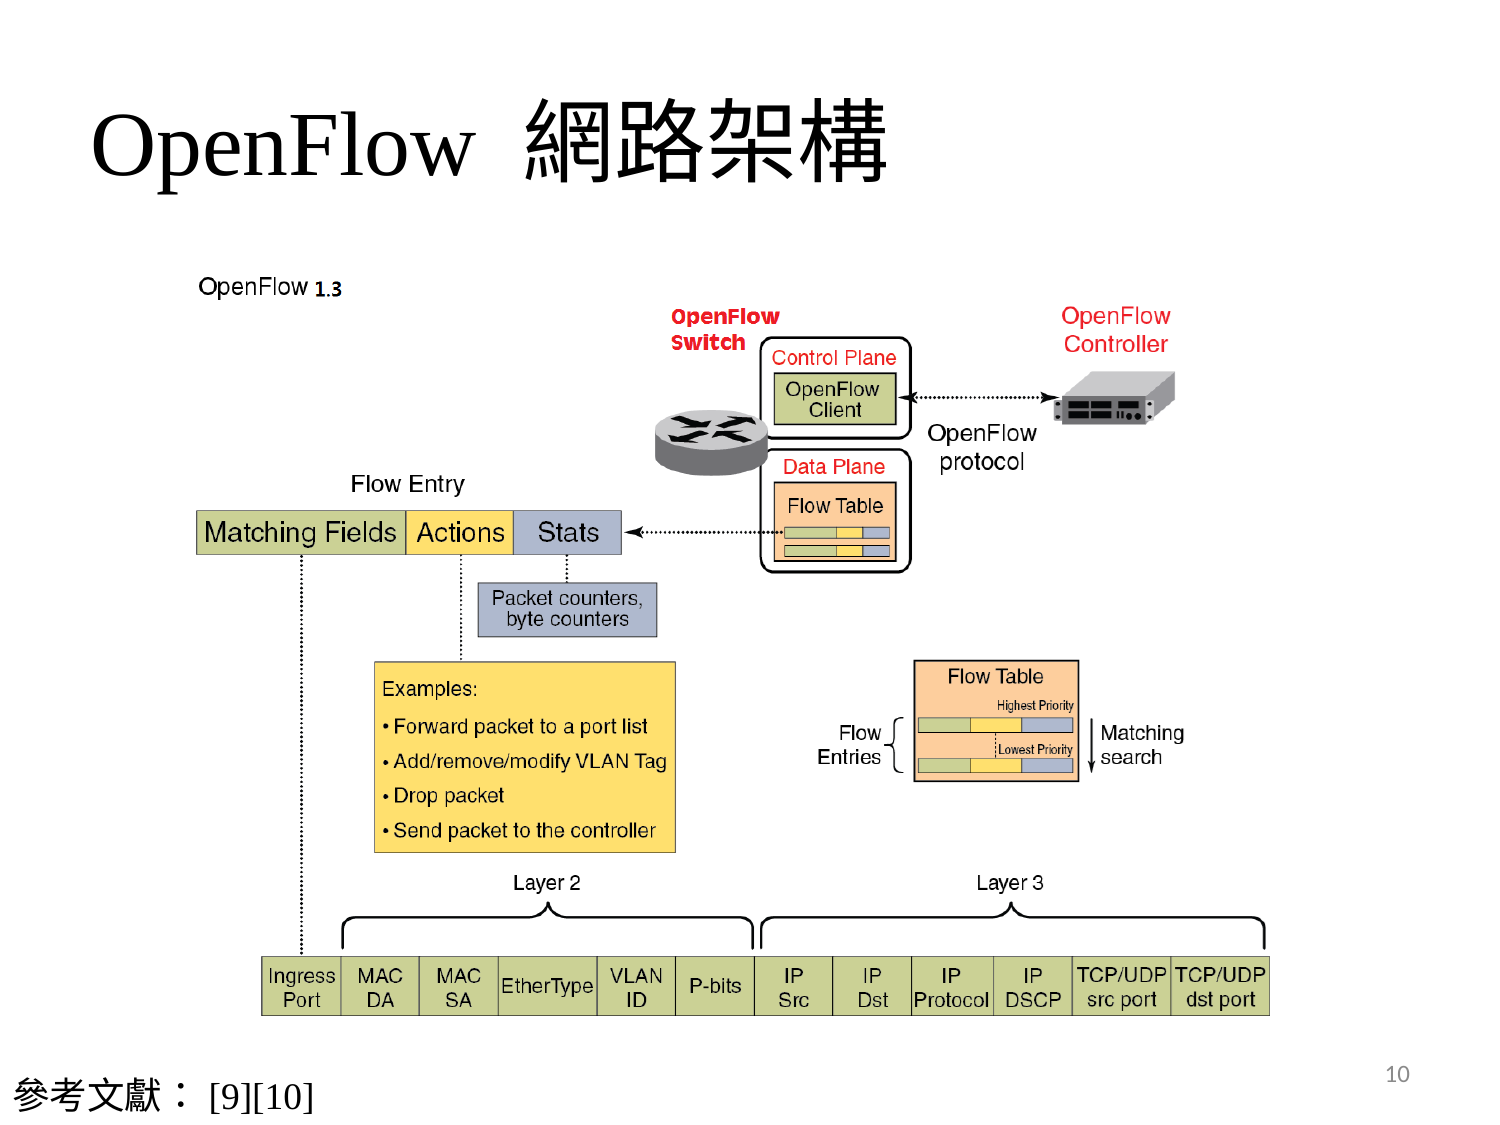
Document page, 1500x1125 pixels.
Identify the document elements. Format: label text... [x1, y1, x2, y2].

slide_number 10 [1074, 1042, 1425, 1103]
title OpenFlow 網路架構 [75, 45, 1425, 233]
text_box 參考文獻：[9][10] [0, 1064, 330, 1125]
picture [194, 266, 1270, 1016]
